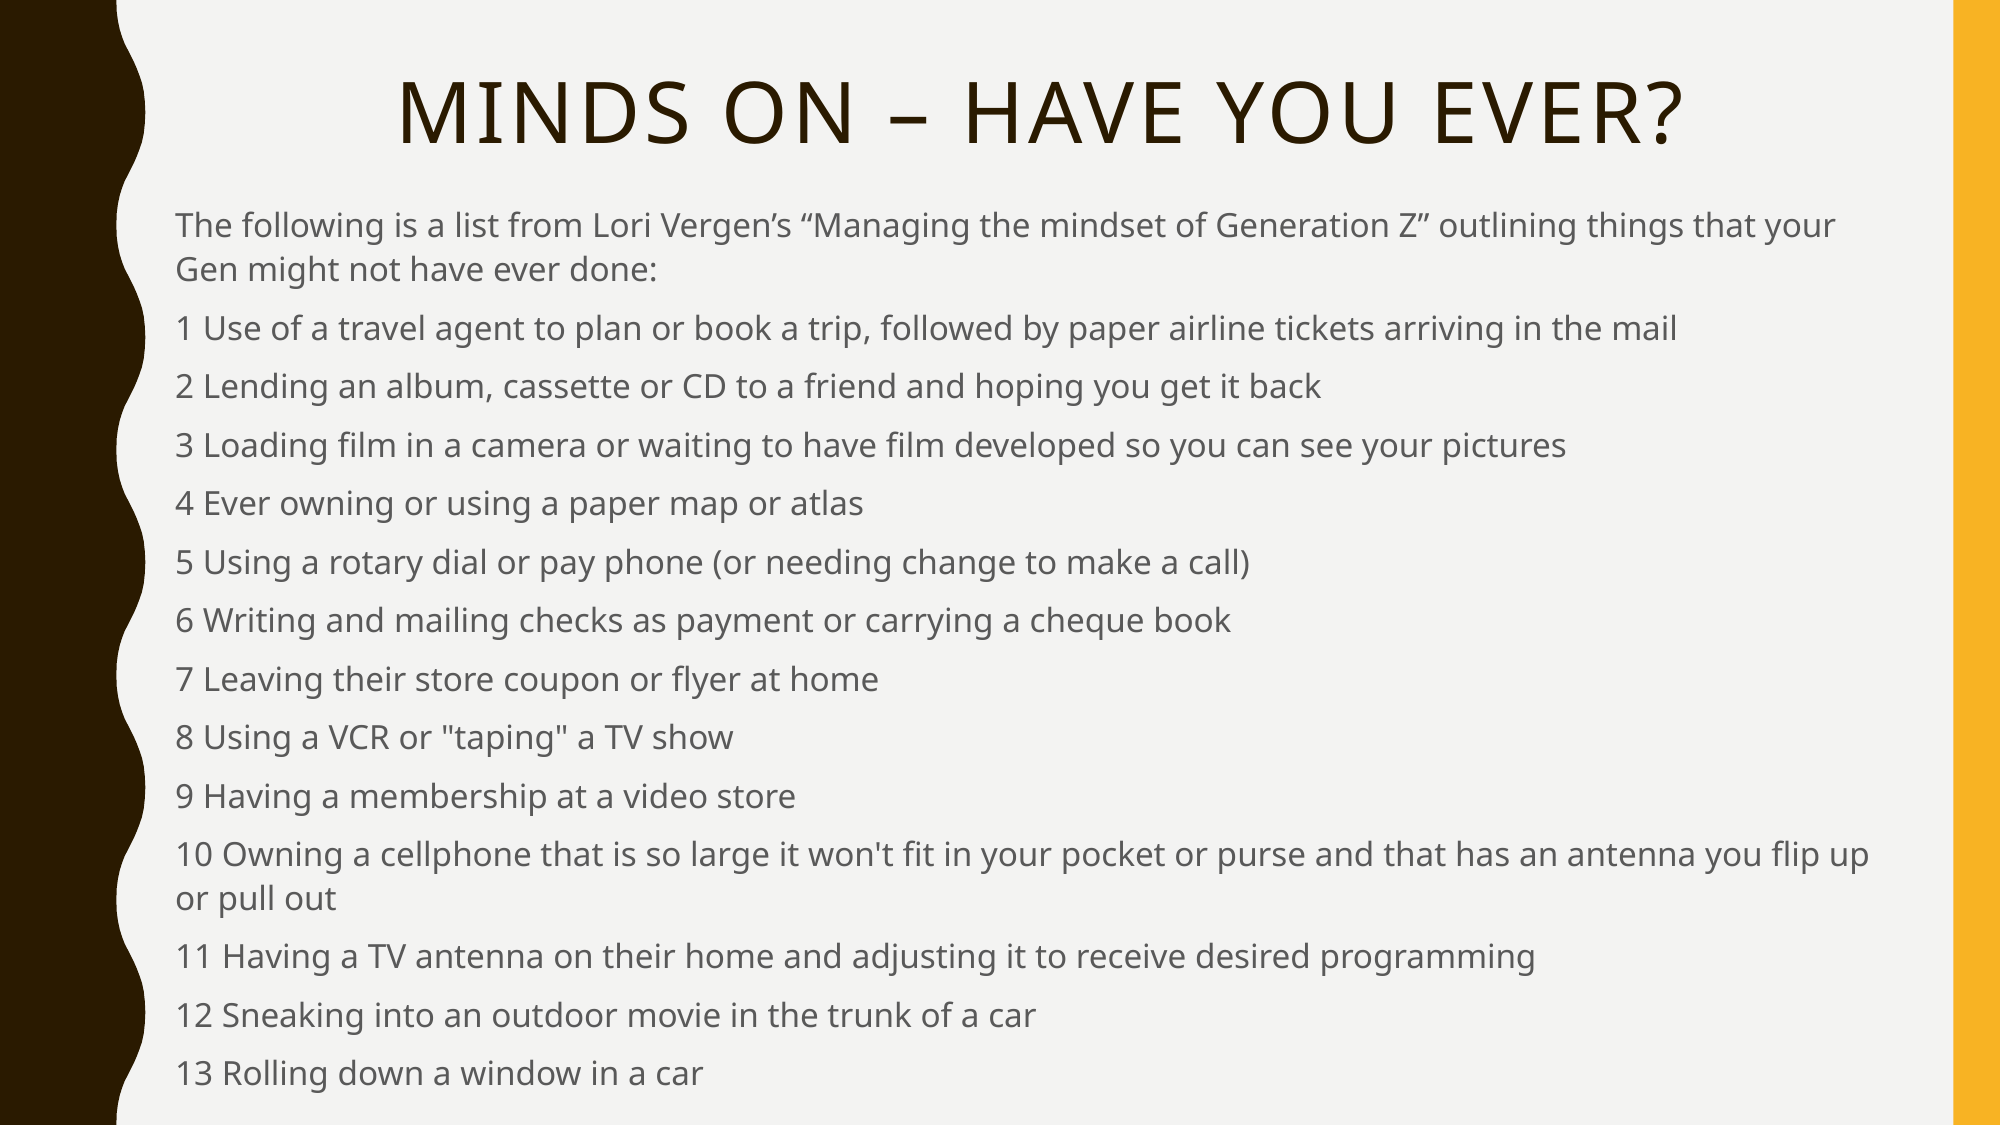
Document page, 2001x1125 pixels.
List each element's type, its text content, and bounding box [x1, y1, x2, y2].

list The following is a list from Lori Vergen’s “Managing the mindset of Generation Z” outlining things that your Gen might not have ever done: 1 Use of a travel agent to plan or book a trip, followed by paper airline tickets arriving in the mail 2 Lending an album, cassette or CD to a friend and hoping you get it back 3 Loading film in a camera or waiting to have film developed so you can see your pictures 4 Ever owning or using a paper map or atlas 5 Using a rotary dial or pay phone (or needing change to make a call) 6 Writing and mailing checks as payment or carrying a cheque book 7 Leaving their store coupon or flyer at home 8 Using a VCR or "taping" a TV show 9 Having a membership at a video store 10 Owning a cellphone that is so large it won't fit in your pocket or purse and that has an antenna you flip up or pull out 11 Having a TV antenna on their home and adjusting it to receive desired programming 12 Sneaking into an outdoor movie in the trunk of a car 13 Rolling down a window in a car [160, 193, 1920, 1086]
title Minds On – Have You Ever? [205, 62, 1875, 171]
